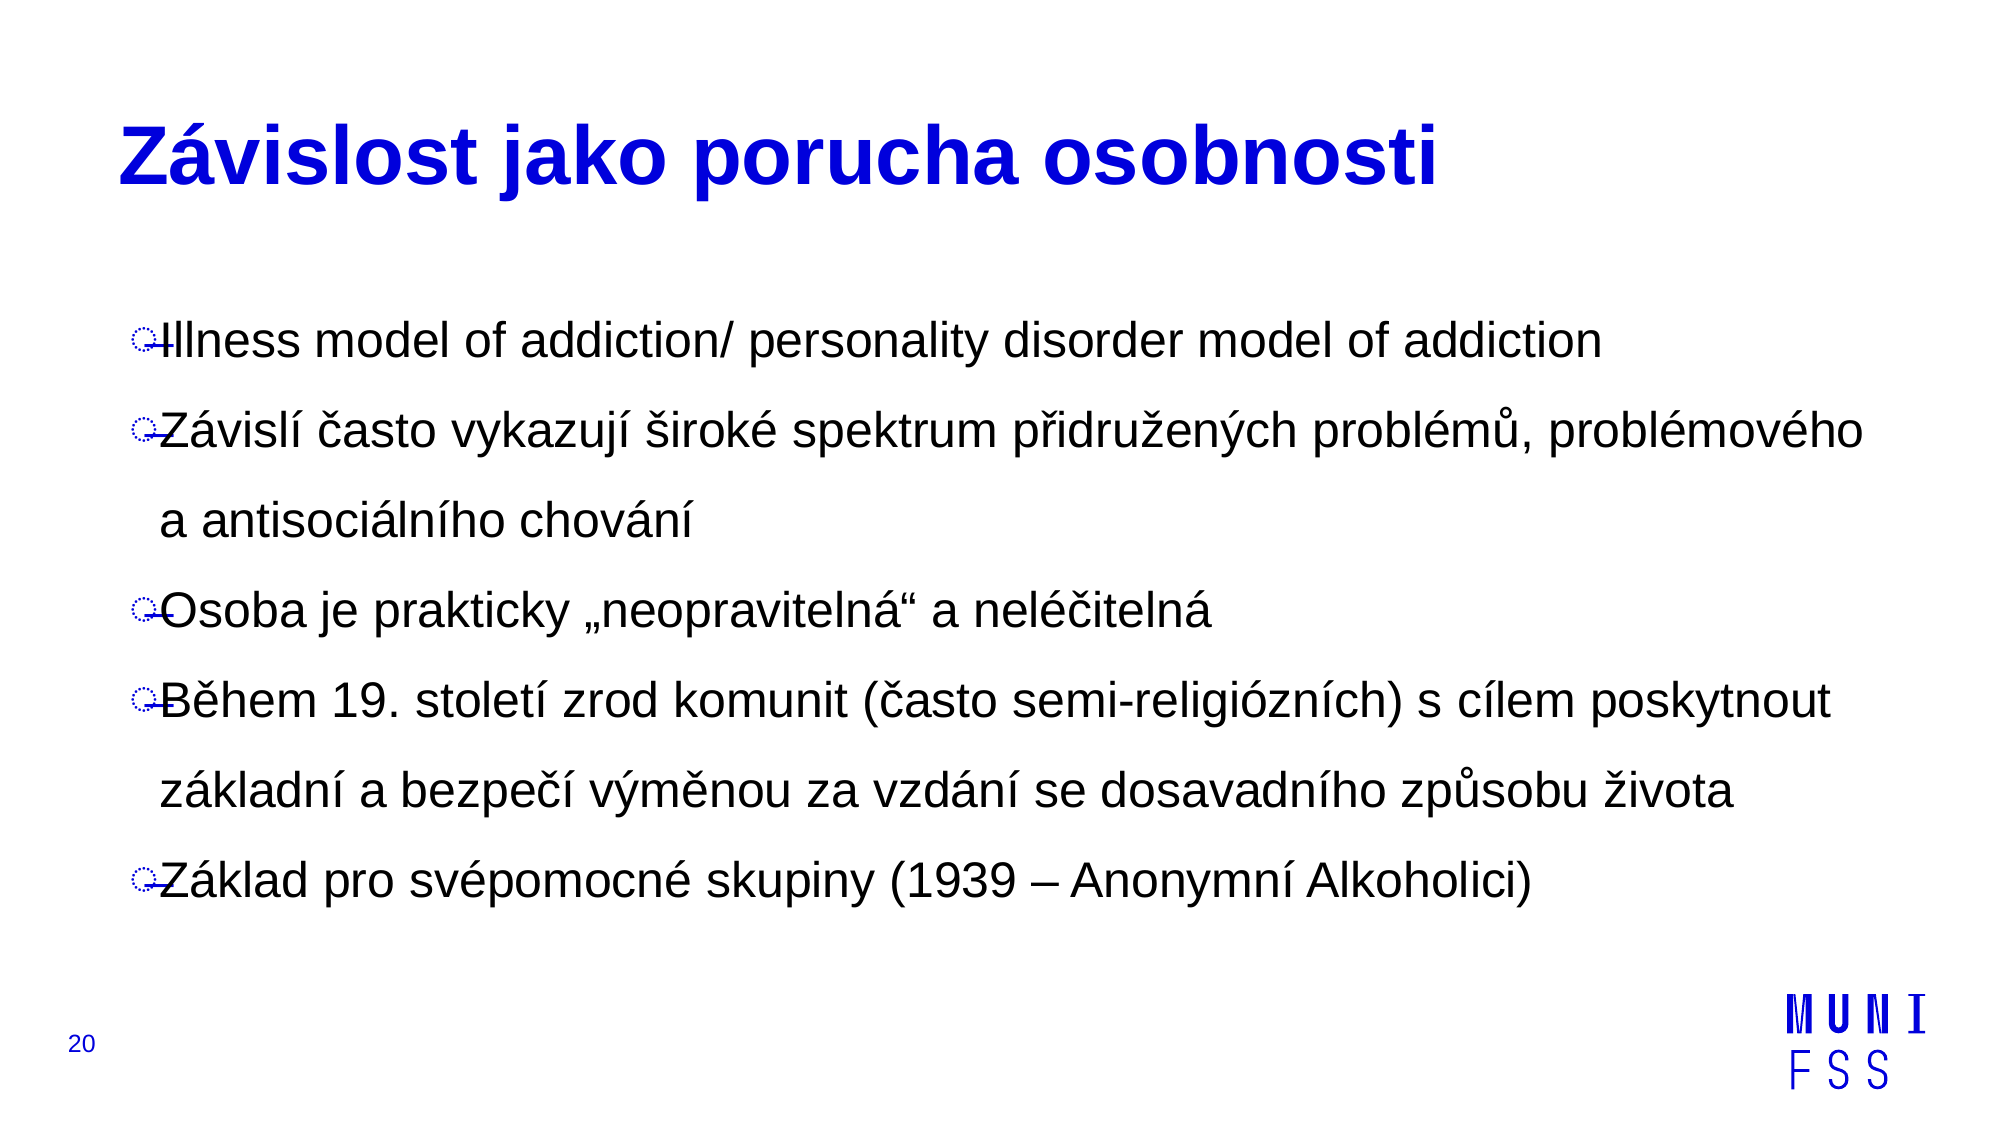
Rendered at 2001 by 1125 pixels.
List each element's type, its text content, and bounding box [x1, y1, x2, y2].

list Illness model of addiction/ personality disorder model of addiction Závislí často vykazují široké spektrum přidružených problémů, problémového a antisociálního chování Osoba je prakticky „neopravitelná“ a neléčitelná Během 19. století zrod komunit (často semi-religiózních) s cílem poskytnout základní a bezpečí výměnou za vzdání se dosavadního způsobu života Základ pro svépomocné skupiny (1939 – Anonymní Alkoholici) [118, 277, 1883, 957]
slide_number 20 [67, 1021, 110, 1063]
title Závislost jako porucha osobnosti [118, 118, 1883, 193]
